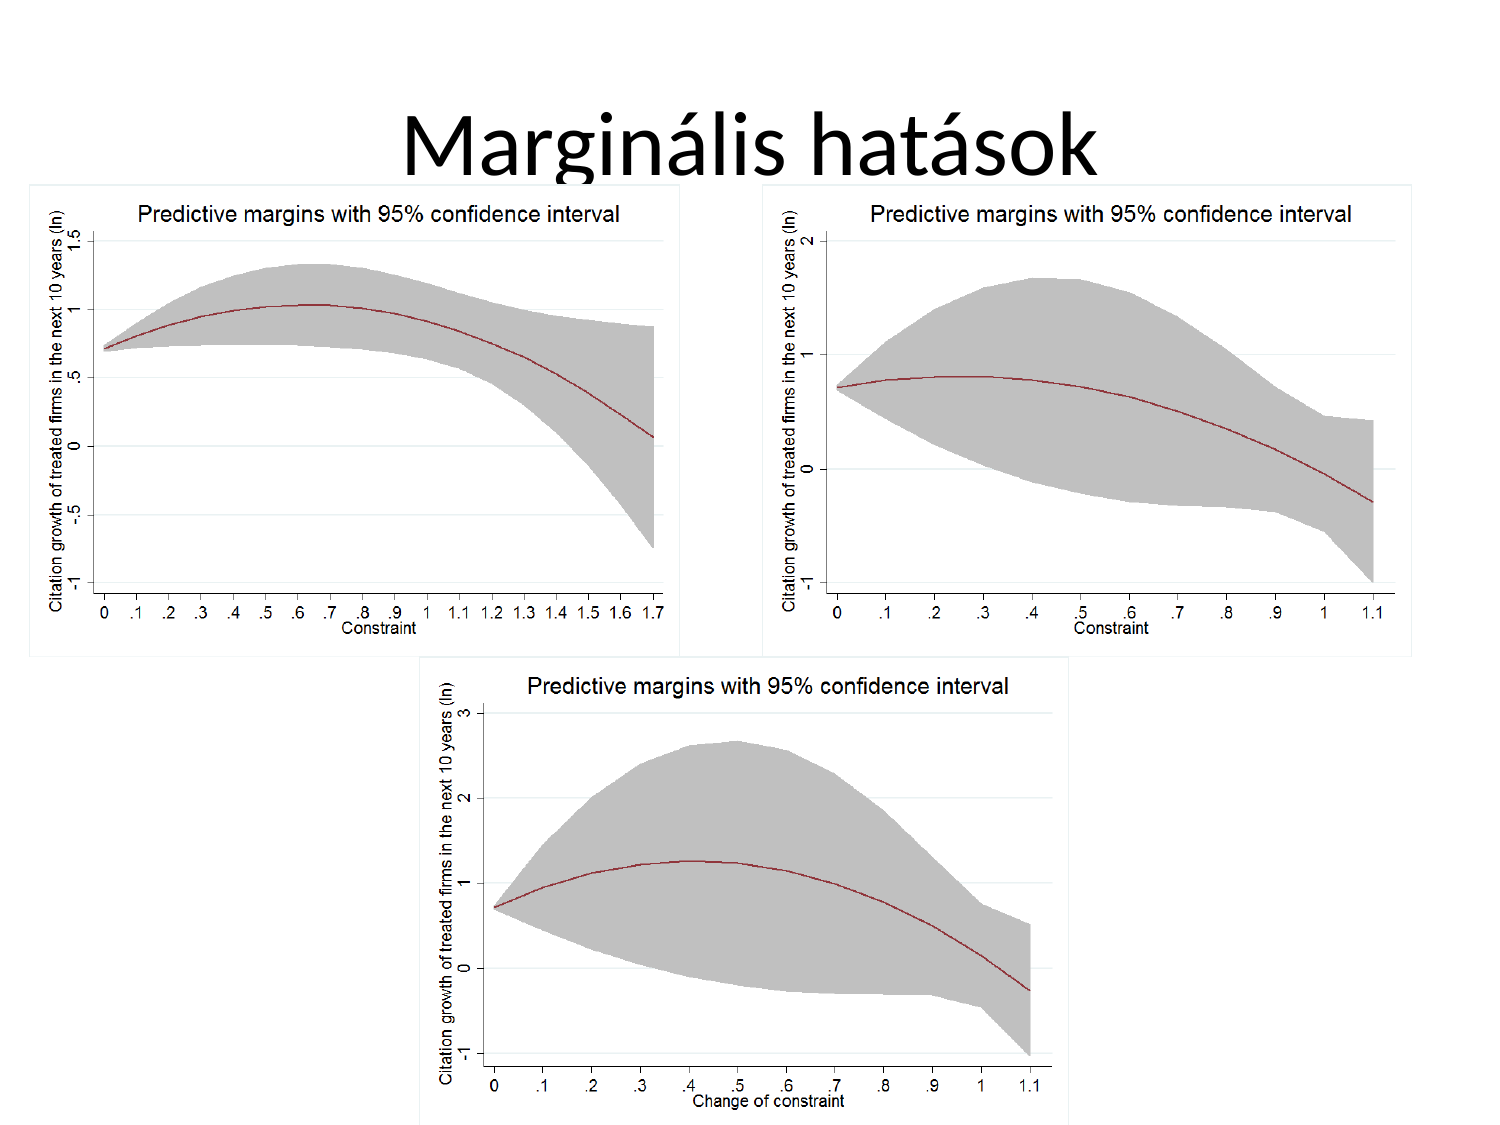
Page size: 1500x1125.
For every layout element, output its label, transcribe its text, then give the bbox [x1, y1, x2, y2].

picture [419, 184, 1412, 1125]
title Marginális hatások [75, 45, 1425, 233]
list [29, 184, 680, 658]
